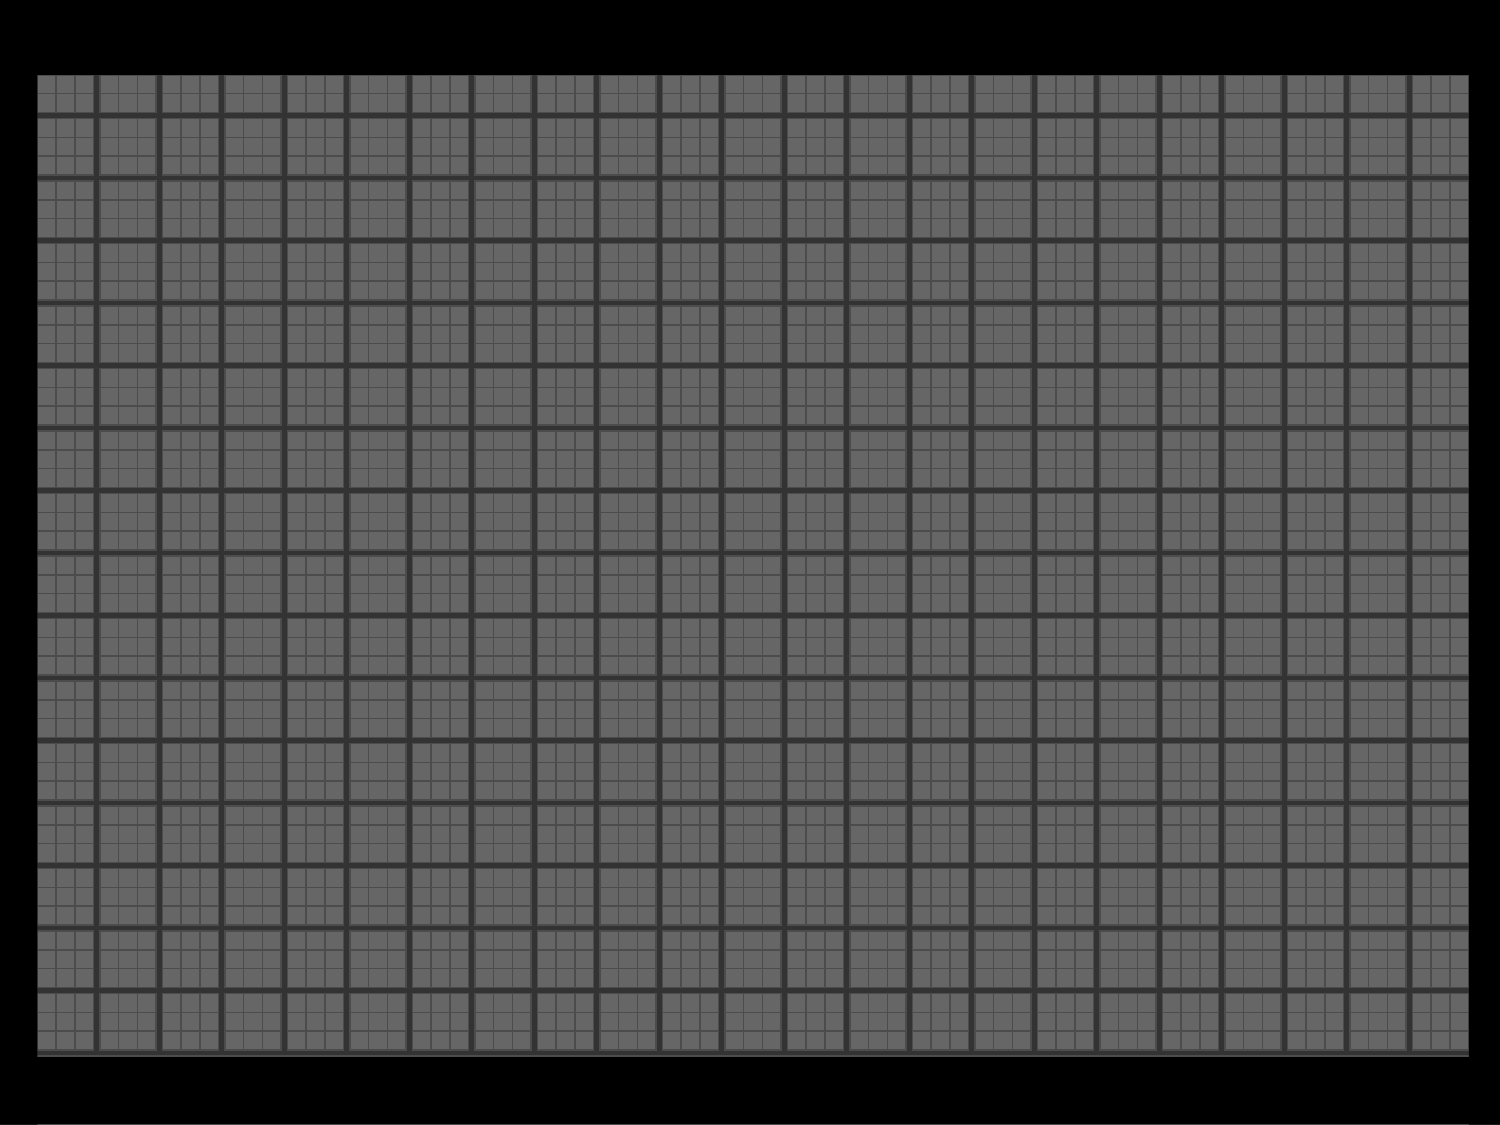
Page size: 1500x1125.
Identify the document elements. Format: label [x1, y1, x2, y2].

text_box [0, 0, 1500, 1125]
